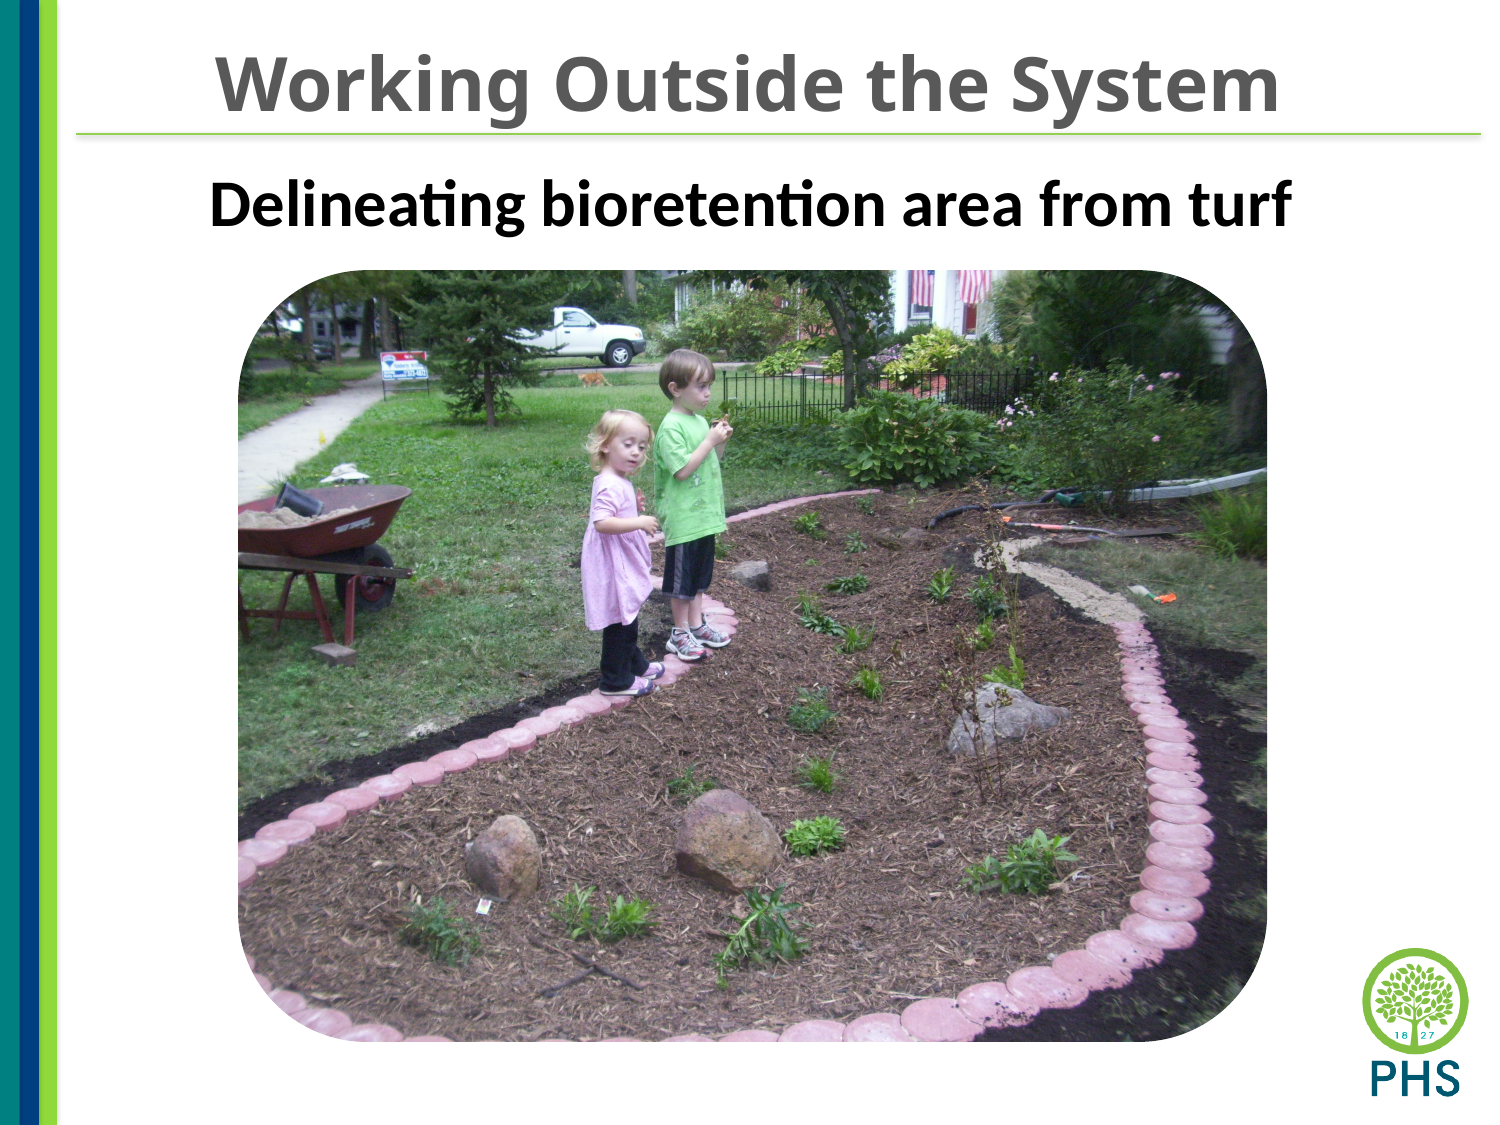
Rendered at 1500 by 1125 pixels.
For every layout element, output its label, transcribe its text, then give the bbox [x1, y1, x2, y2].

subtitle Working Outside the System [112, 28, 1387, 131]
picture [1359, 944, 1471, 1099]
text_box Delineating bioretention area from turf [30, 152, 1472, 247]
picture [237, 269, 1268, 1043]
